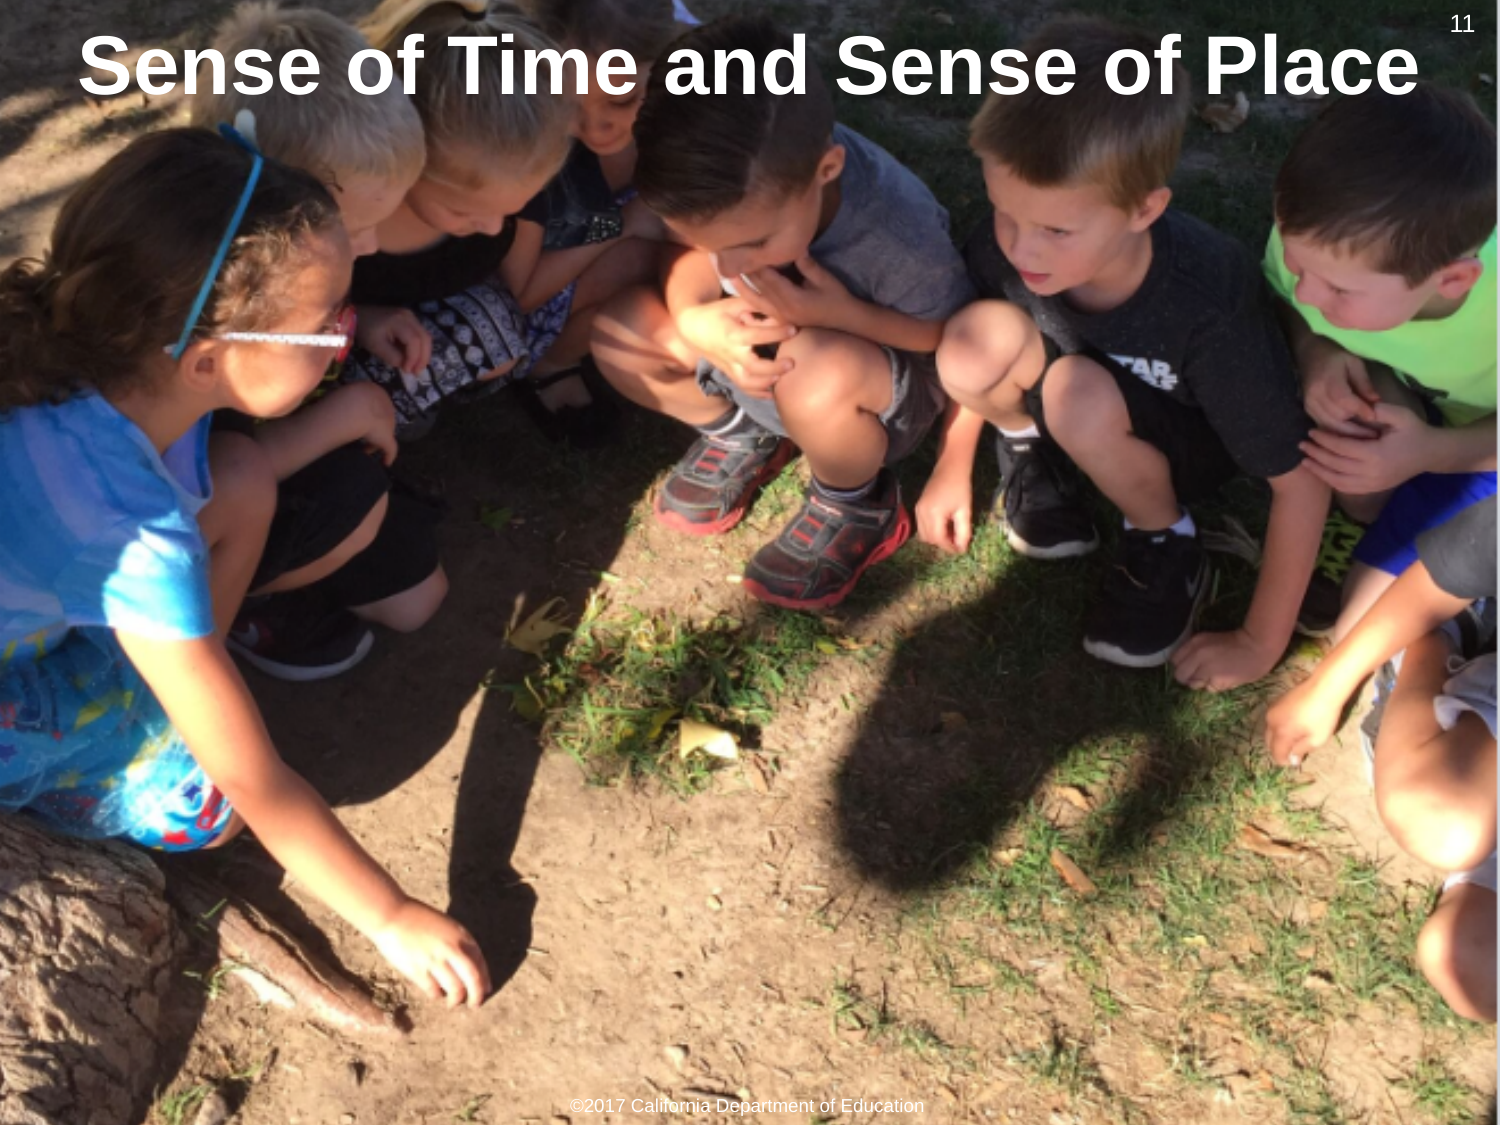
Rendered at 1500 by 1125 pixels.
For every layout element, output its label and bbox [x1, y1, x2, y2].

list [0, 0, 1500, 1125]
